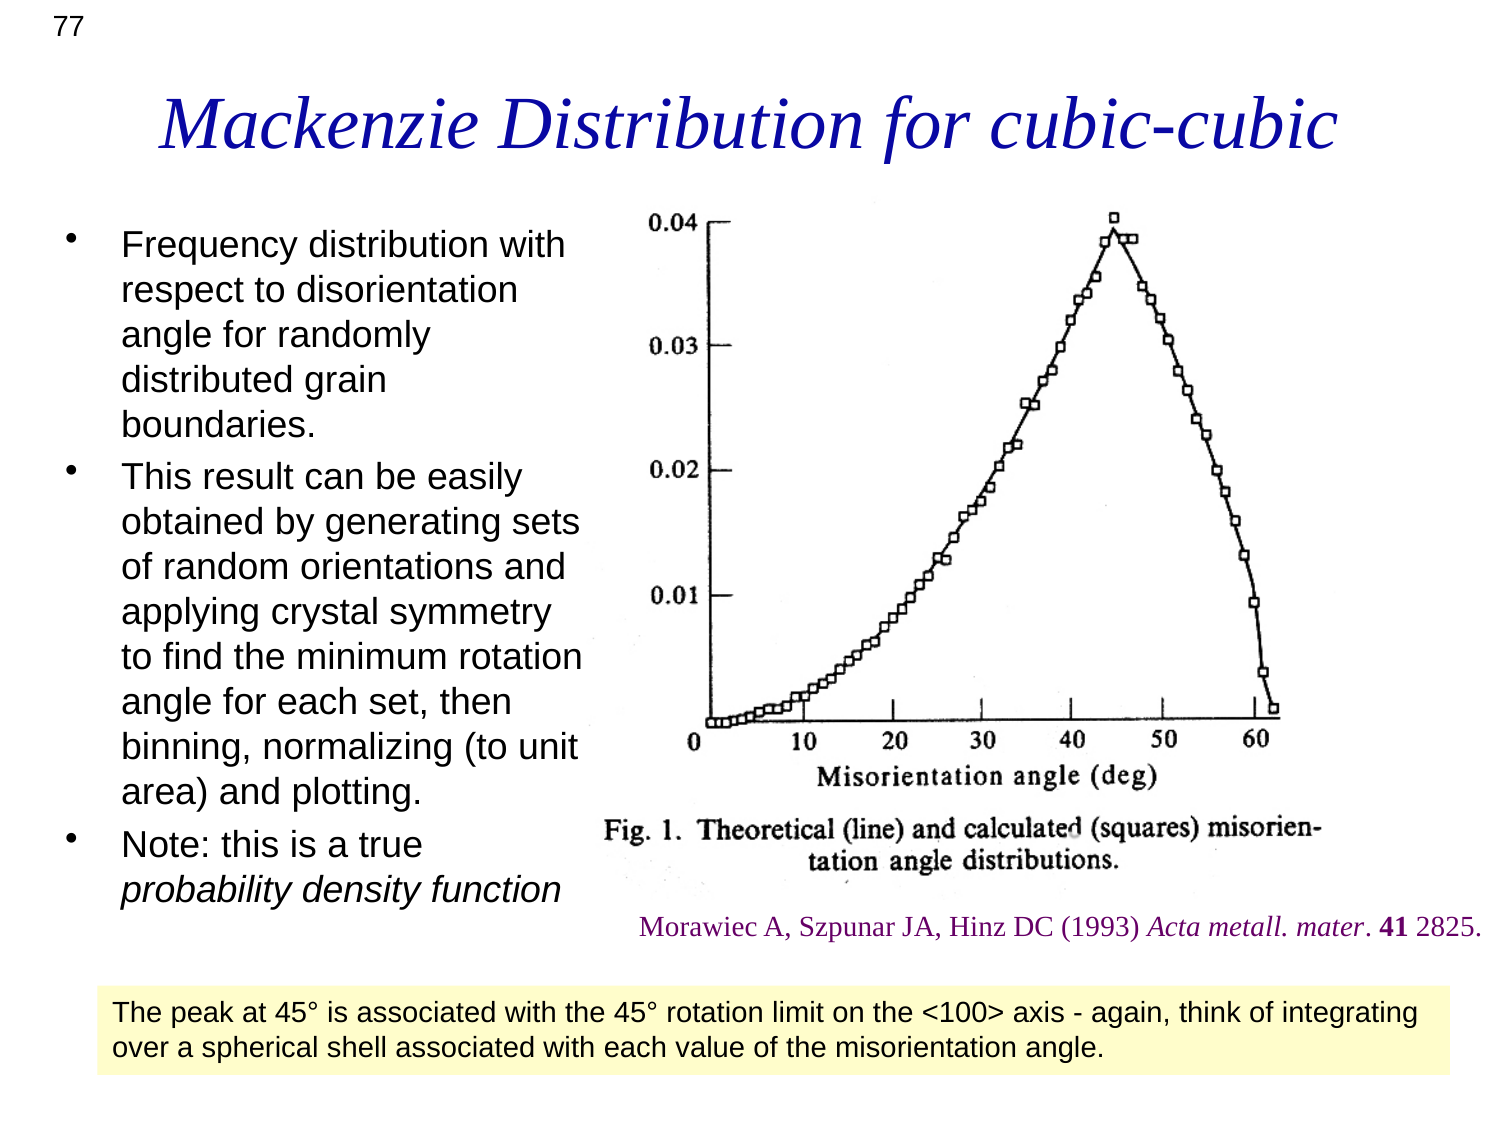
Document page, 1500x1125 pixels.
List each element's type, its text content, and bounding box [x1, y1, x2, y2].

list Frequency distribution with respect to disorientation angle for randomly distributed grain boundaries. This result can be easily obtained by generating sets of random orientations and applying crystal symmetry to find the minimum rotation angle for each set, then binning, normalizing (to unit area) and plotting. Note: this is a true probability density function [49, 212, 601, 951]
text_box Morawiec A, Szpunar JA, Hinz DC (1993) Acta metall. mater. 41 2825. [624, 899, 1498, 950]
title Mackenzie Distribution for cubic-cubic [112, 24, 1388, 213]
text_box The peak at 45° is associated with the 45° rotation limit on the <100> axis - again, think of integrating over a spherical shell associated with each value of the misorientation angle. [97, 985, 1450, 1075]
slide_number 77 [0, 0, 101, 51]
picture [574, 184, 1338, 901]
